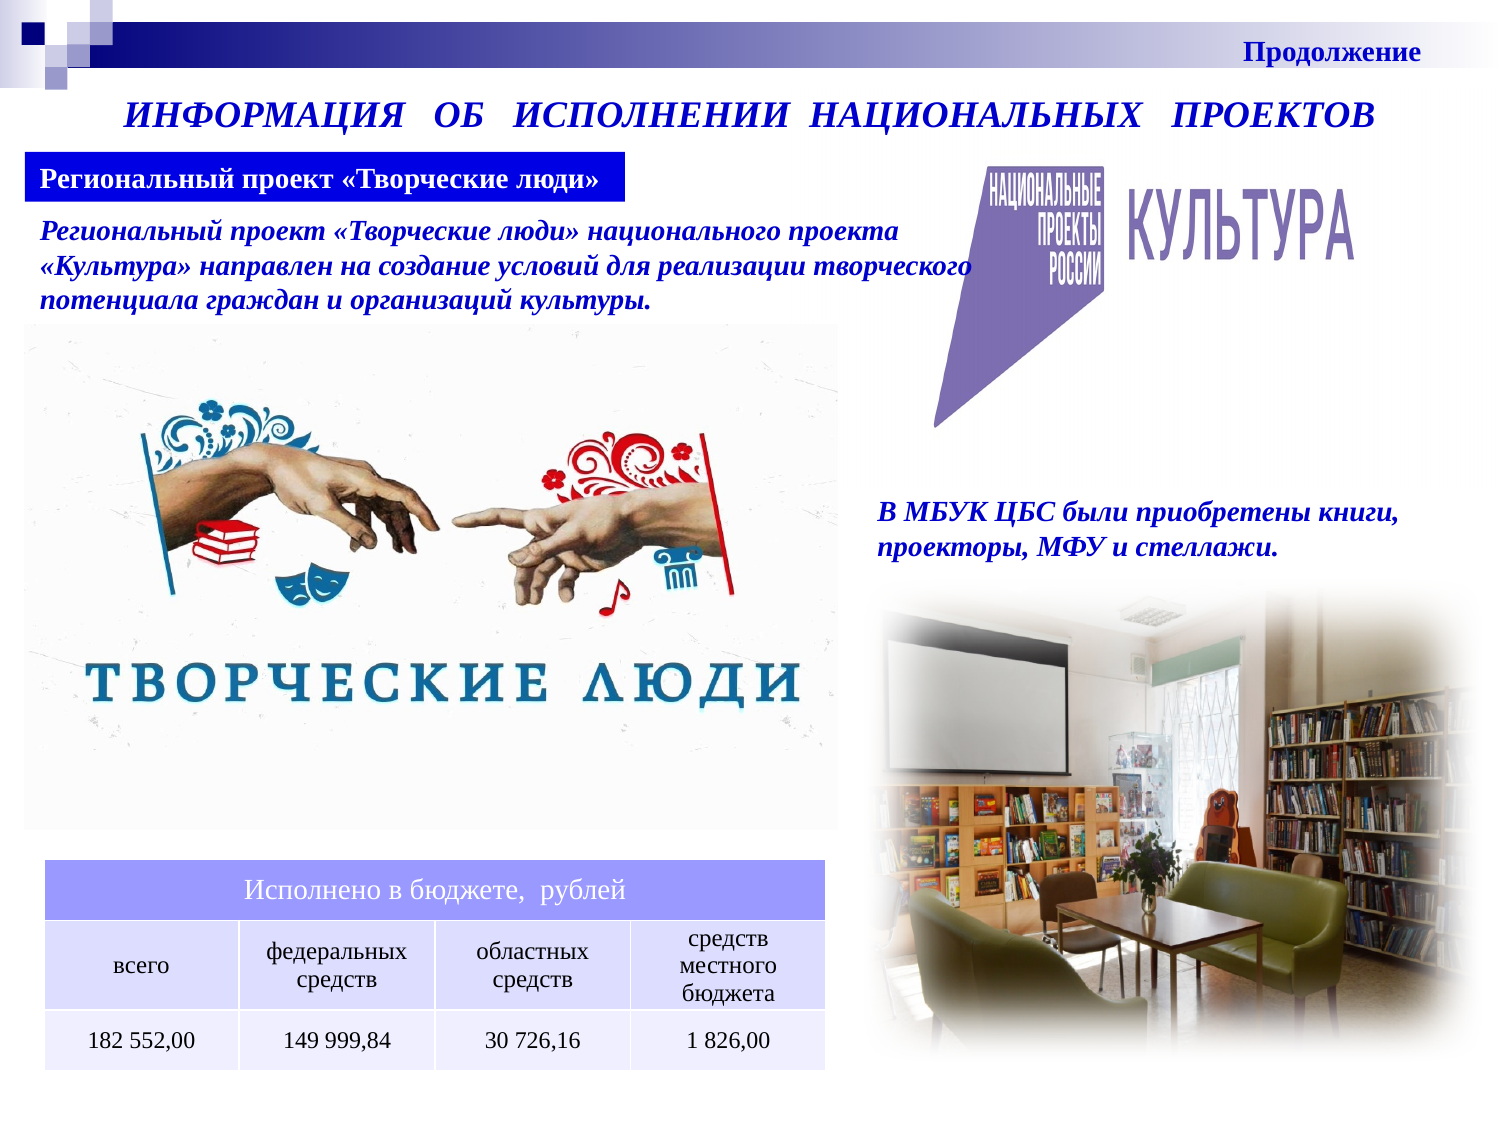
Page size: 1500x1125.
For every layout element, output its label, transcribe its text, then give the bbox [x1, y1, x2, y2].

table_cell областных средств [436, 921, 630, 1009]
table_header Исполнено в бюджете, рублей [45, 860, 825, 920]
table_cell 149 999,84 [240, 1011, 434, 1070]
table_cell федеральных средств [240, 921, 434, 1009]
title ИНФОРМАЦИЯ ОБ ИСПОЛНЕНИИ НАЦИОНАЛЬНЫХ ПРОЕКТОВ [74, 74, 1426, 151]
table_cell всего [45, 921, 238, 1009]
table_cell средств местного бюджета [631, 921, 825, 1009]
text_box В МБУК ЦБС были приобретены книги, проекторы, МФУ и стеллажи. [862, 496, 1463, 576]
text_box Региональный проект «Творческие люди» национального проекта «Культура» направлен на создание условий для реализации творческого потенциала граждан и организаций культуры. [24, 203, 782, 324]
text_box Продолжение [1228, 24, 1479, 75]
table_cell 182 552,00 [45, 1011, 238, 1070]
text_box Региональный проект «Творческие люди» [24, 151, 625, 202]
table_cell 1 826,00 [631, 1011, 825, 1070]
picture [862, 576, 1483, 1063]
table_cell 30 726,16 [436, 1011, 630, 1070]
picture [24, 87, 1500, 830]
